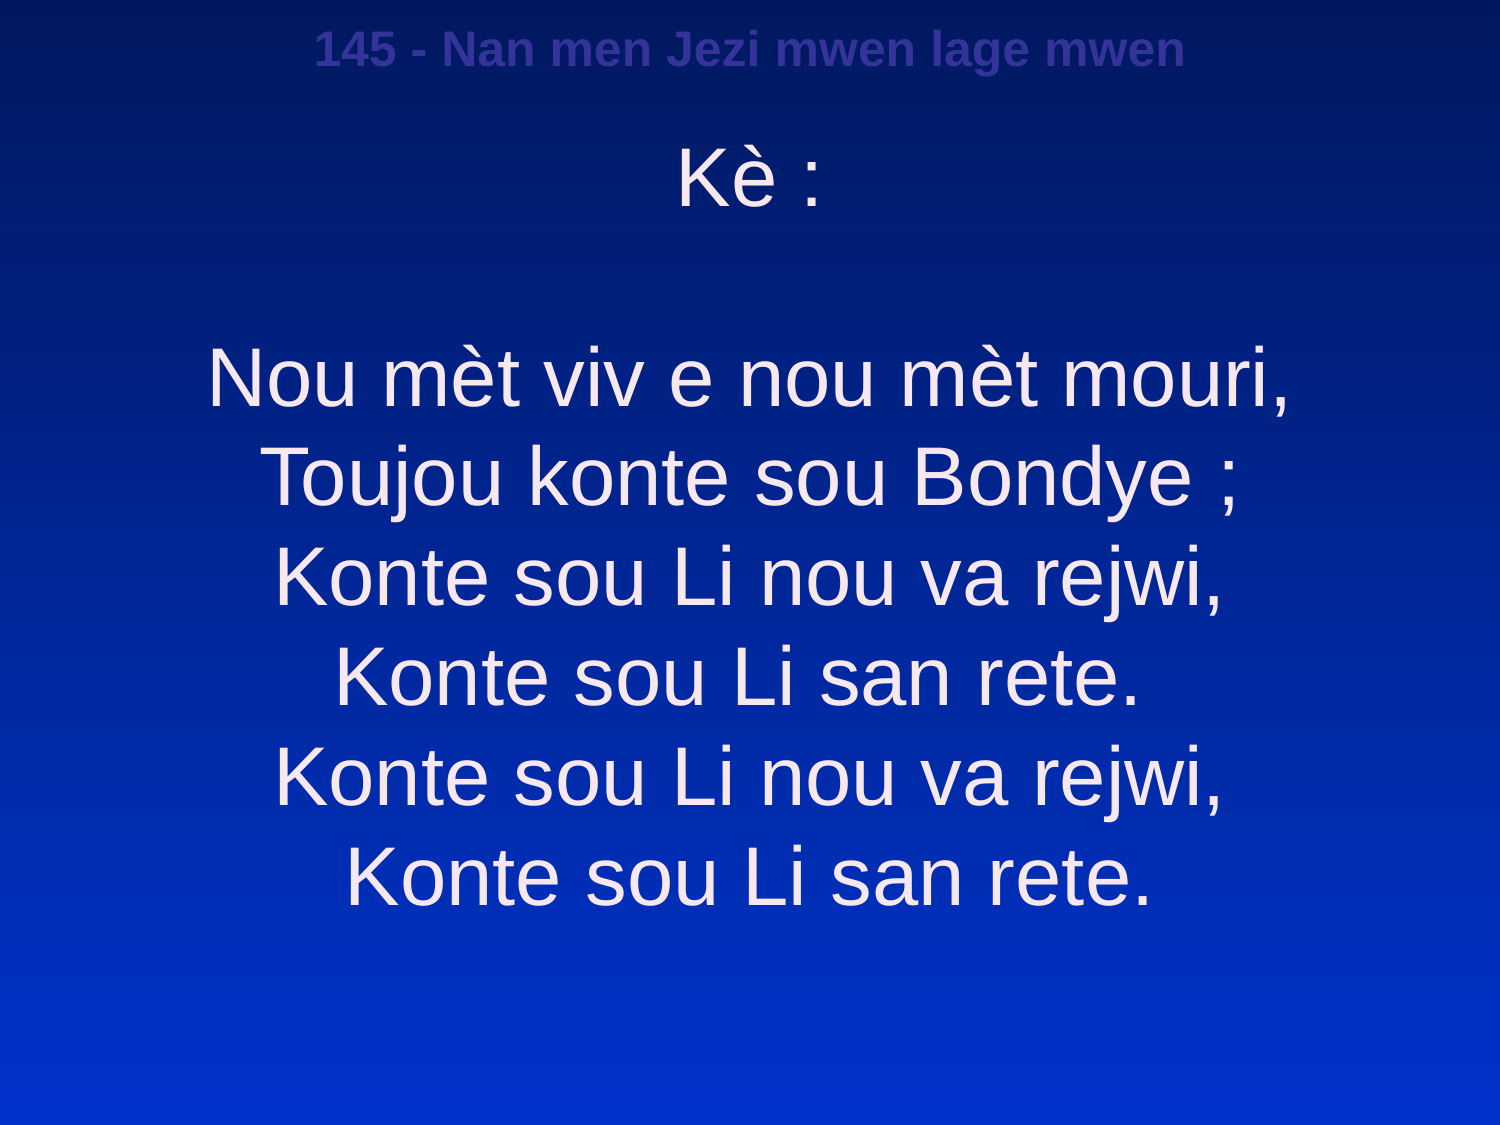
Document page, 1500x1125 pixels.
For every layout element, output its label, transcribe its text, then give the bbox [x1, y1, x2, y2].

text_box 145 - Nan men Jezi mwen lage mwen [0, 9, 1500, 79]
text_box Kè : Nou mèt viv e nou mèt mouri, Toujou konte sou Bondye ; Konte sou Li nou va rejwi, Konte sou Li san rete. Konte sou Li nou va rejwi, Konte sou Li san rete. [79, 115, 1421, 930]
